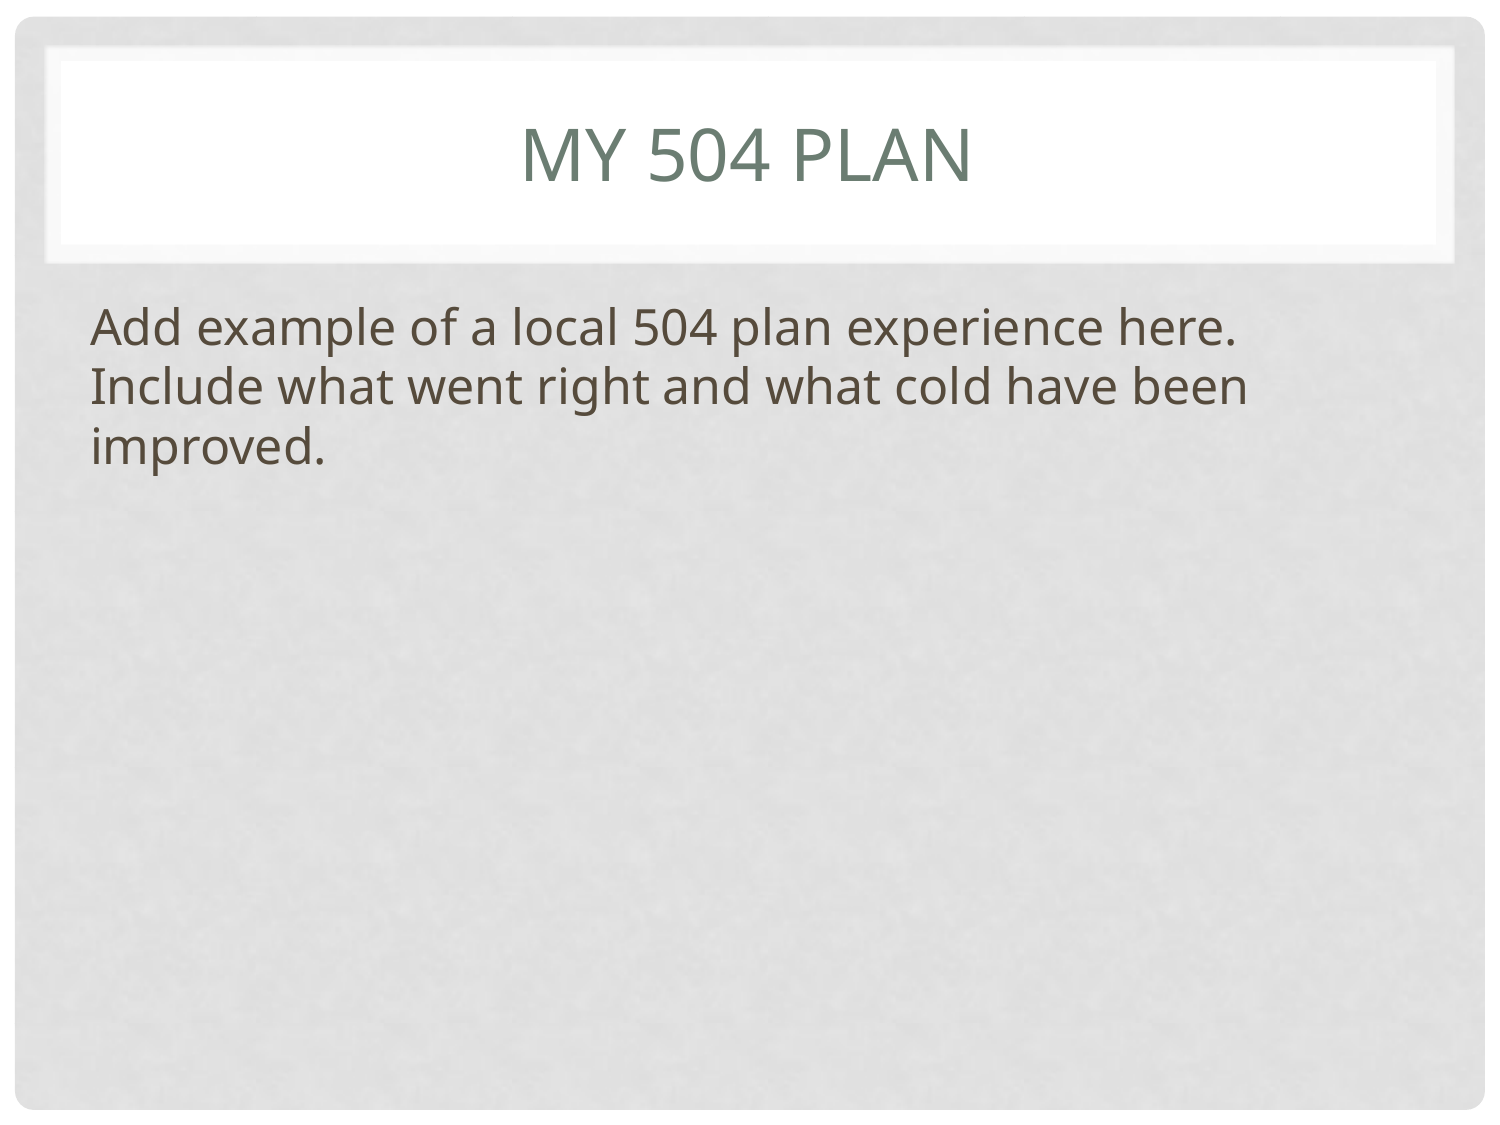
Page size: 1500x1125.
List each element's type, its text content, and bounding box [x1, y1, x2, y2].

list Add example of a local 504 plan experience here. Include what went right and what cold have been improved. [75, 287, 1425, 1005]
title My 504 Plan [69, 66, 1425, 238]
